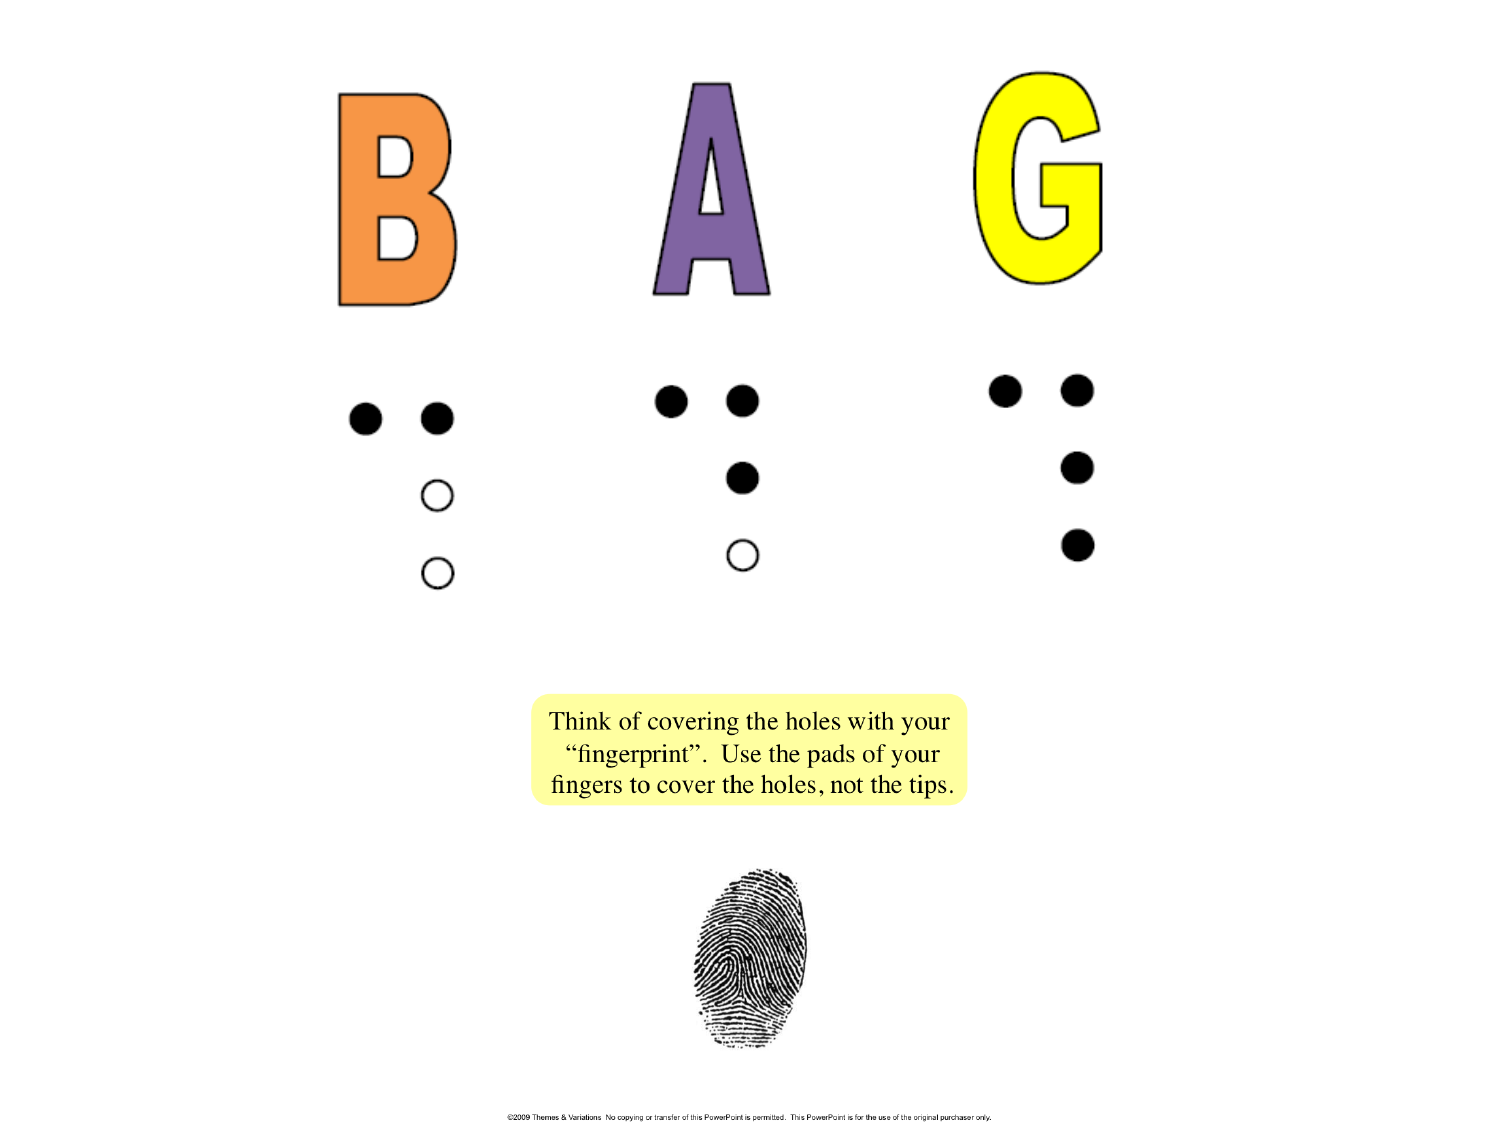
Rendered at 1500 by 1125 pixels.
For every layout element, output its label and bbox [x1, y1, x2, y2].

picture [287, 24, 1124, 1125]
